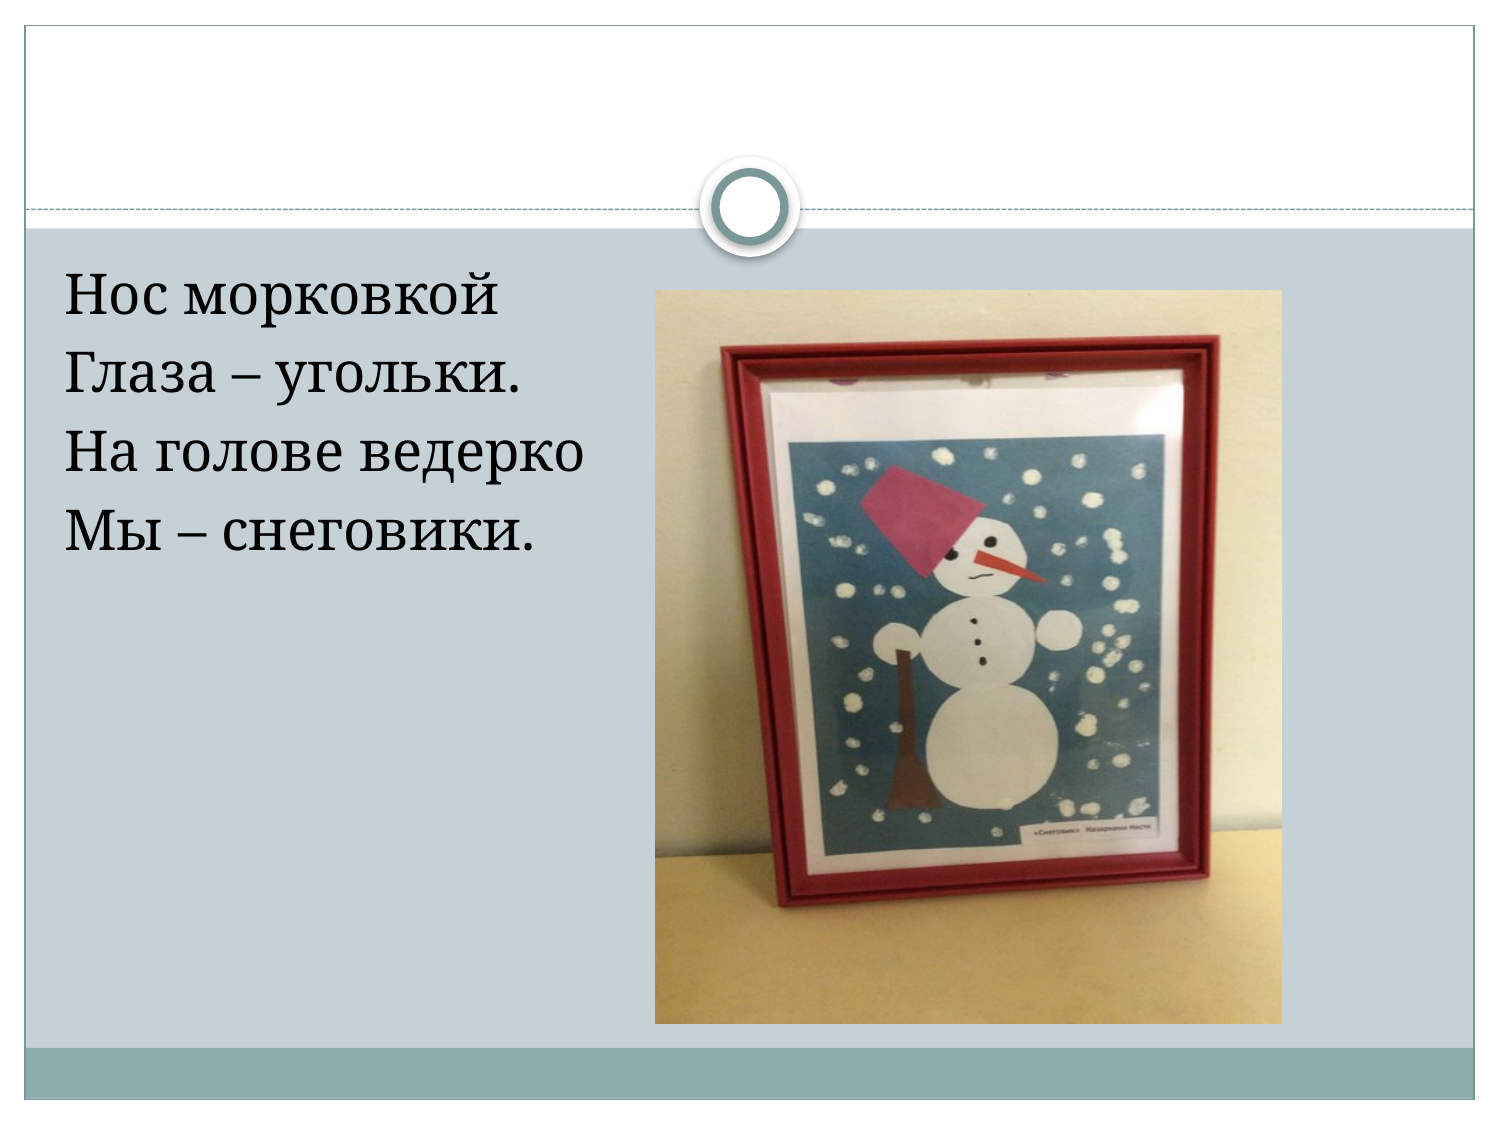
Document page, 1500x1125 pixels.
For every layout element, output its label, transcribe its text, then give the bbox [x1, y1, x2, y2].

picture [655, 290, 1282, 1024]
list Нос морковкой Глаза – угольки. На голове ведерко Мы – снеговики. [49, 250, 1445, 1001]
